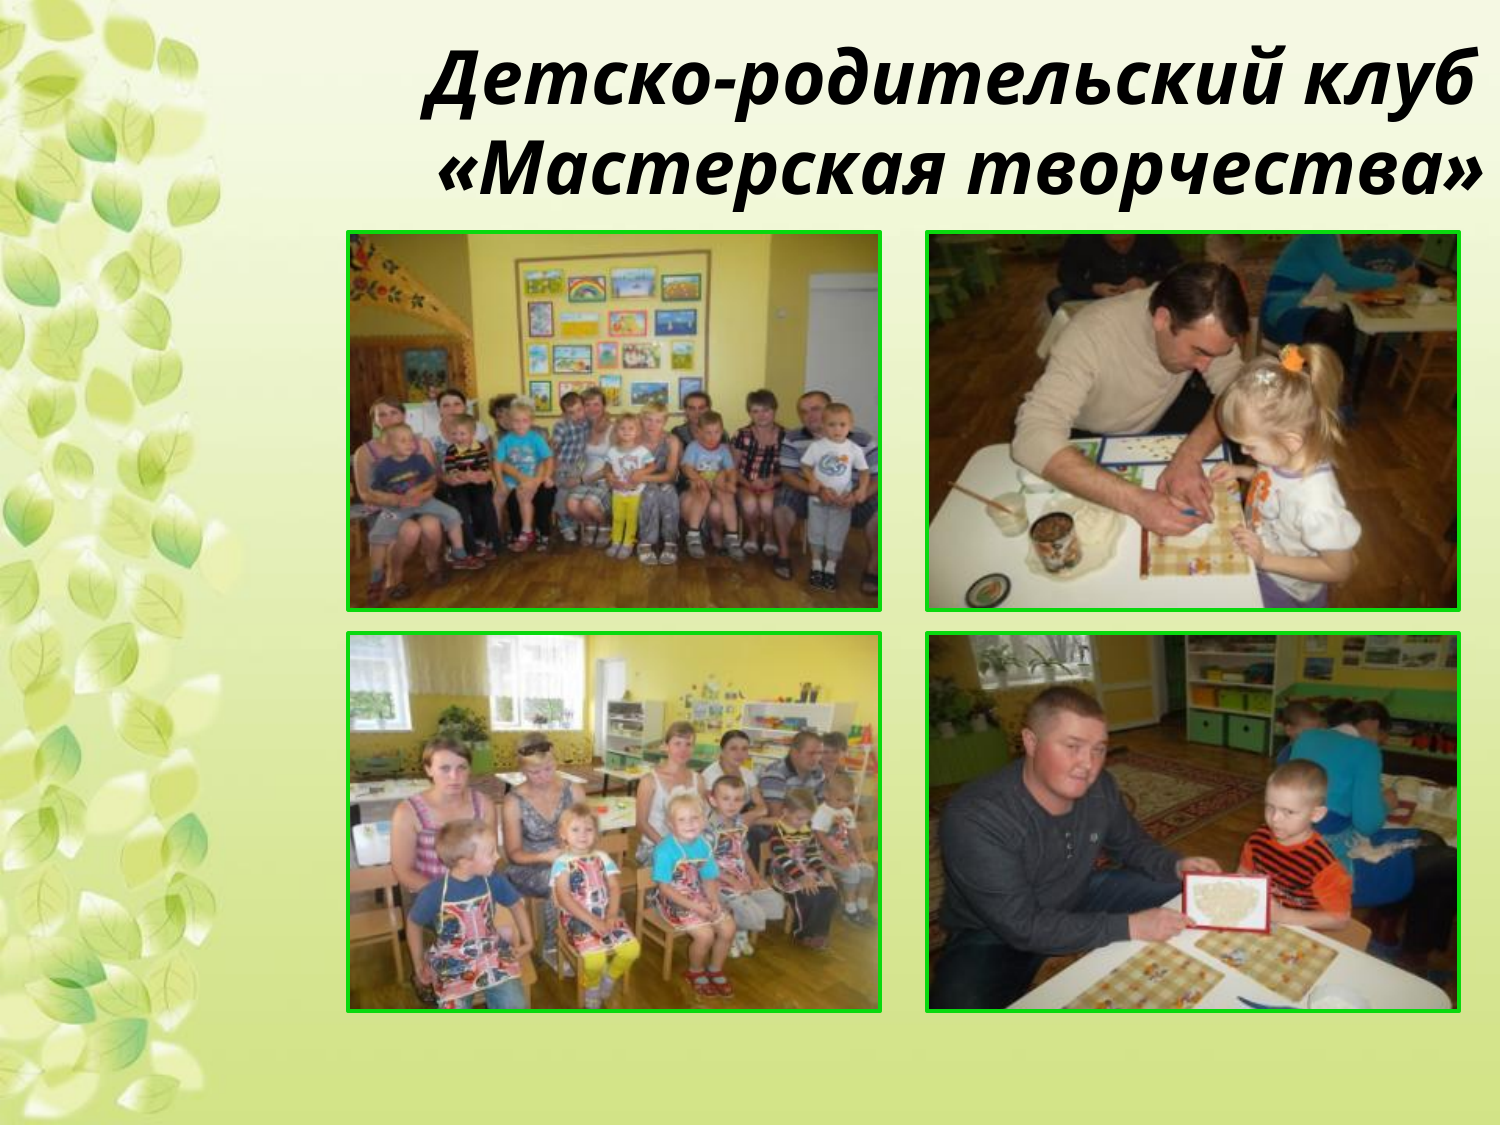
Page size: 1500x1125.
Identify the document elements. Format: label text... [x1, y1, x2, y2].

text_box [925, 230, 1461, 612]
text_box [346, 631, 882, 1013]
text_box Детско-родительский клуб «Мастерская творчества» [402, 21, 1500, 217]
text_box [346, 230, 882, 612]
text_box [925, 631, 1461, 1013]
picture [0, 0, 1500, 1125]
